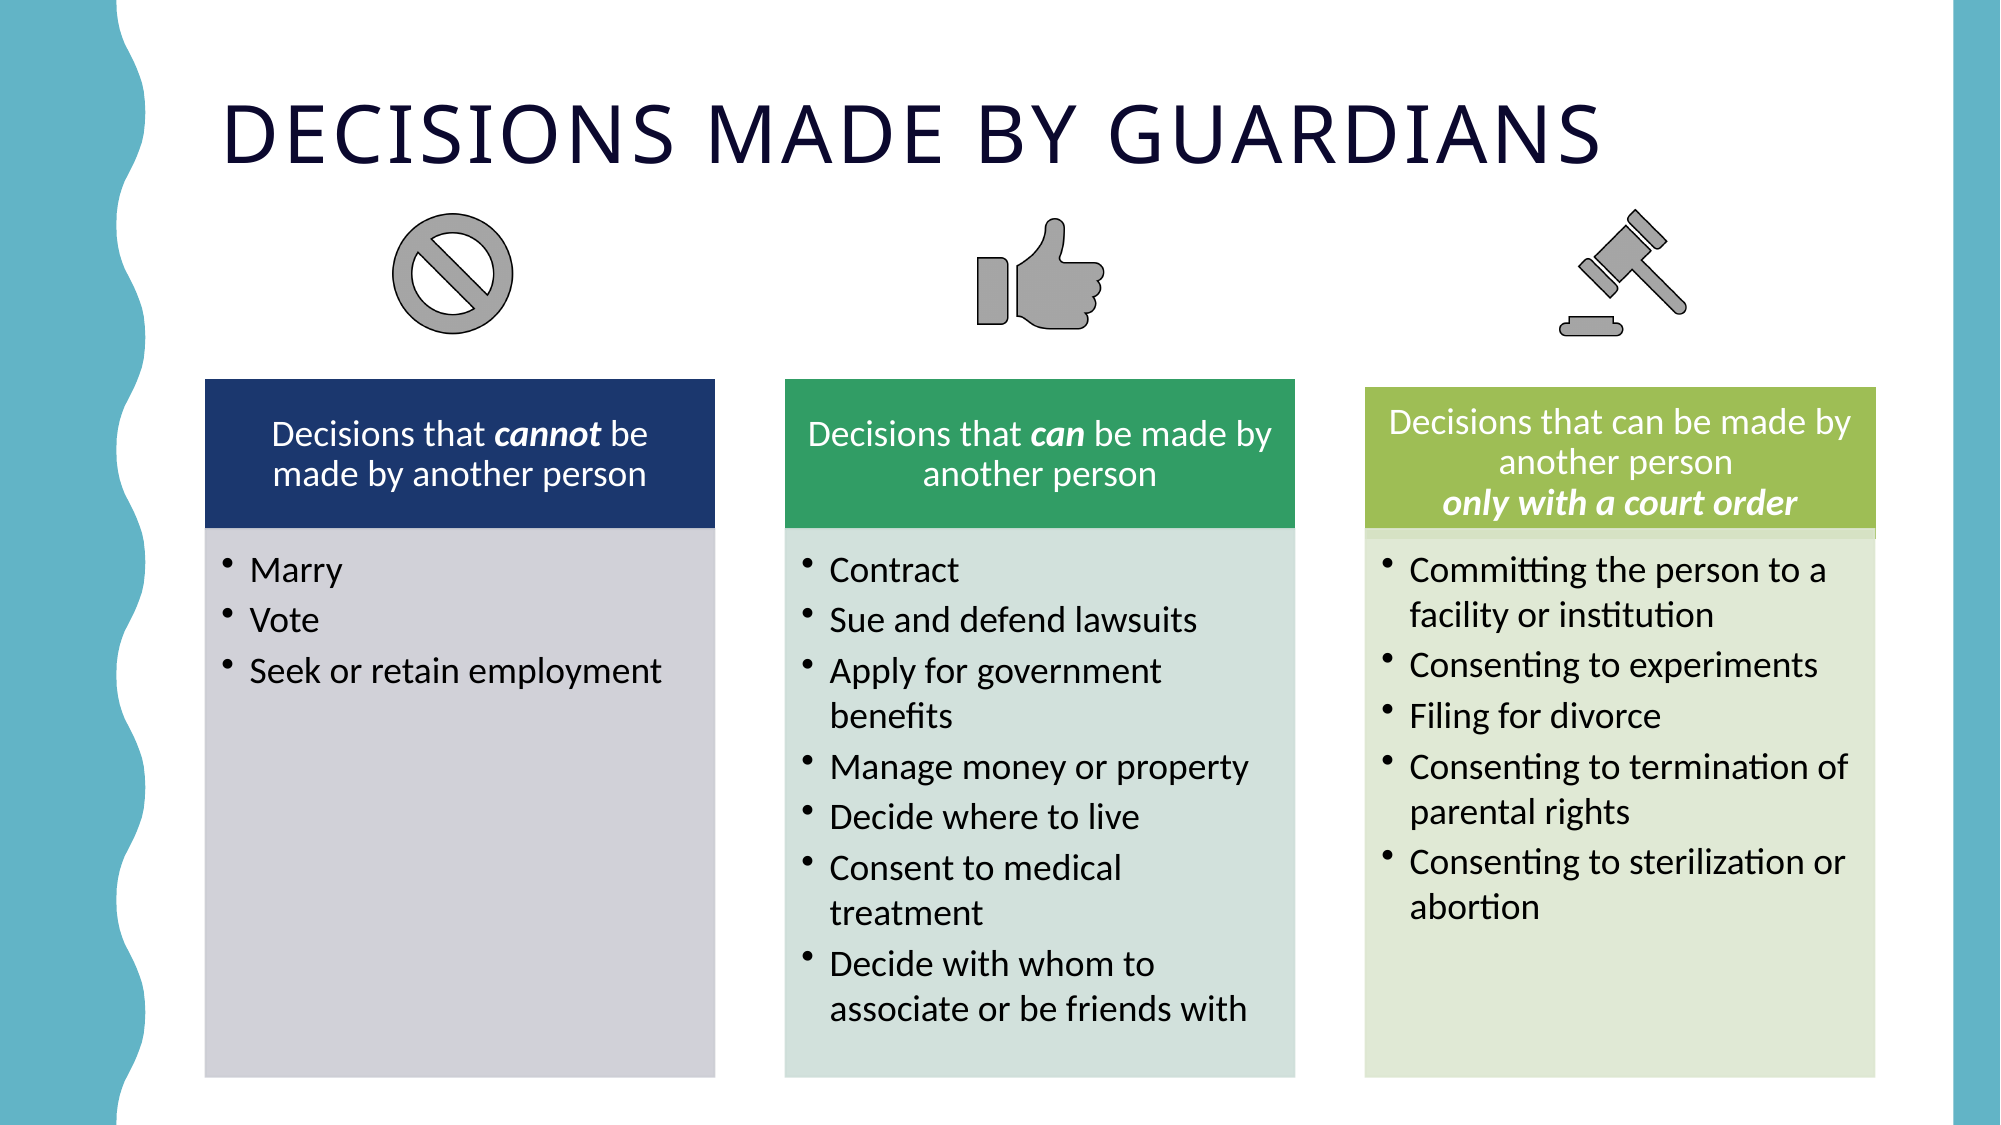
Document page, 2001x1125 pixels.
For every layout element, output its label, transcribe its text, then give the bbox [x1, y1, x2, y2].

picture [1547, 197, 1698, 348]
title Decisions made by guardians [205, 62, 1875, 213]
picture [964, 198, 1116, 349]
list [205, 331, 1875, 1125]
text_box [117, 0, 1952, 1125]
picture [377, 198, 528, 349]
text_box [1952, 0, 2000, 1125]
text_box [0, 0, 146, 1125]
